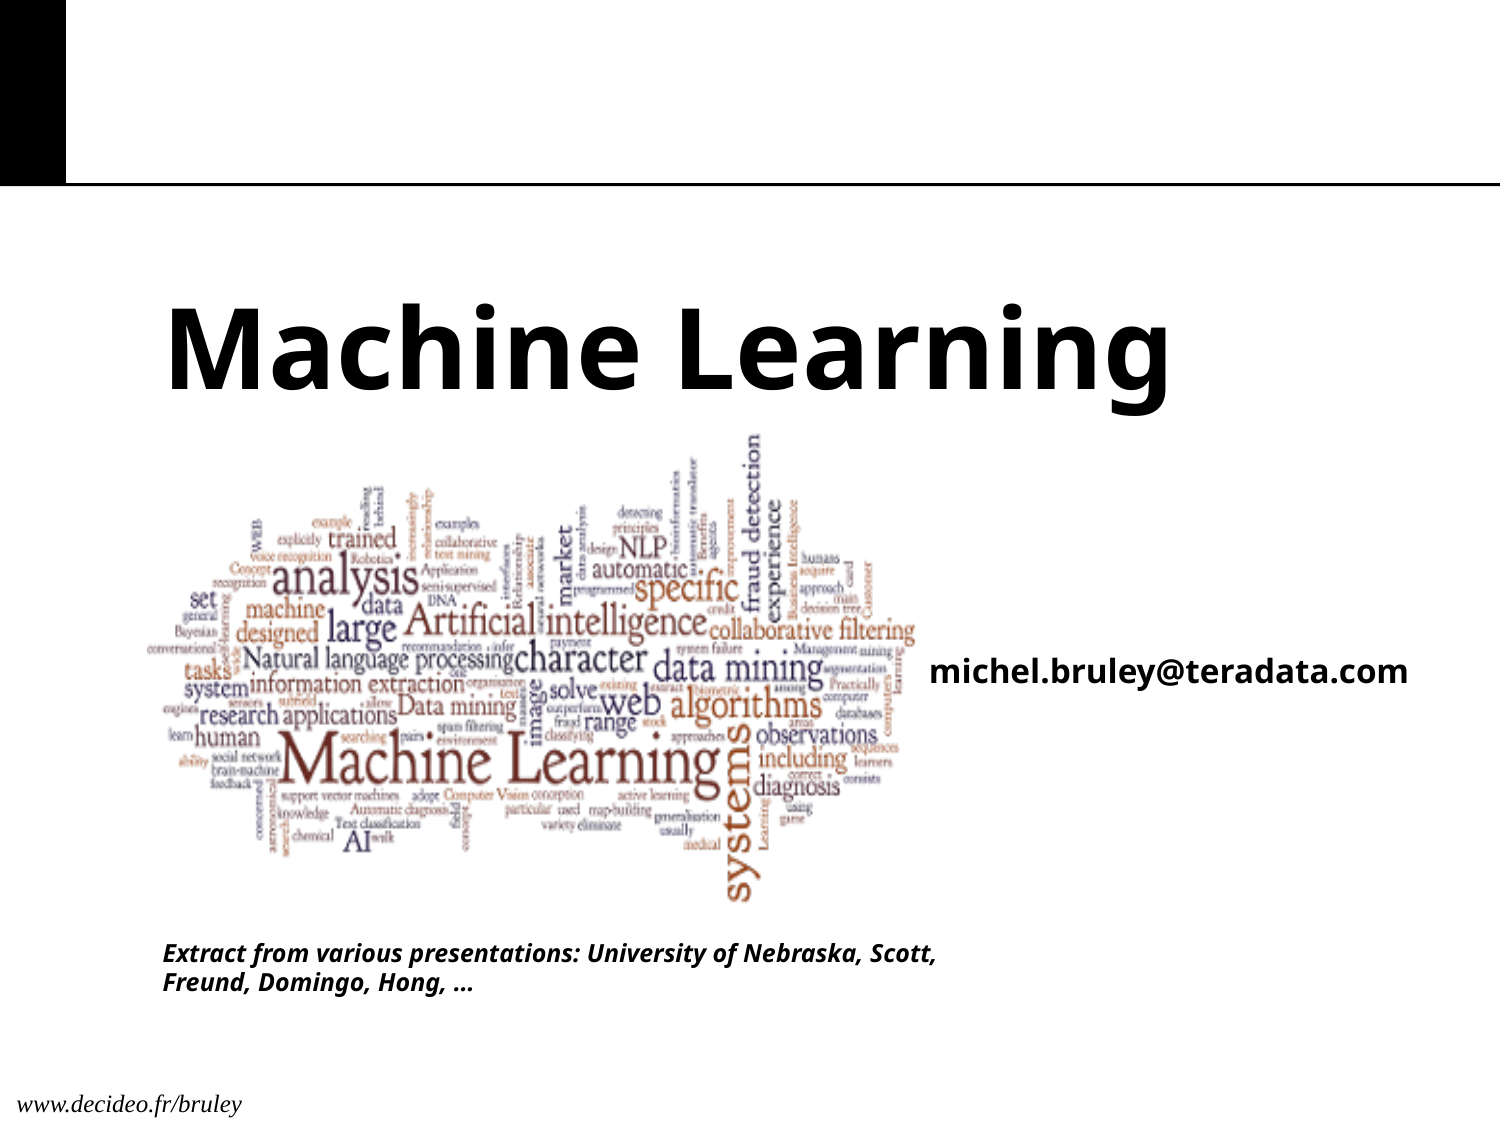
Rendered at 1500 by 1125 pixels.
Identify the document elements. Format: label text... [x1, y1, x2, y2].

text_box Extract from various presentations: University of Nebraska, Scott, Freund, Domingo, Hong, … [147, 929, 987, 1005]
picture [147, 432, 917, 908]
title Machine Learning [147, 255, 1258, 433]
text_box michel.bruley@teradata.com [922, 642, 1426, 738]
